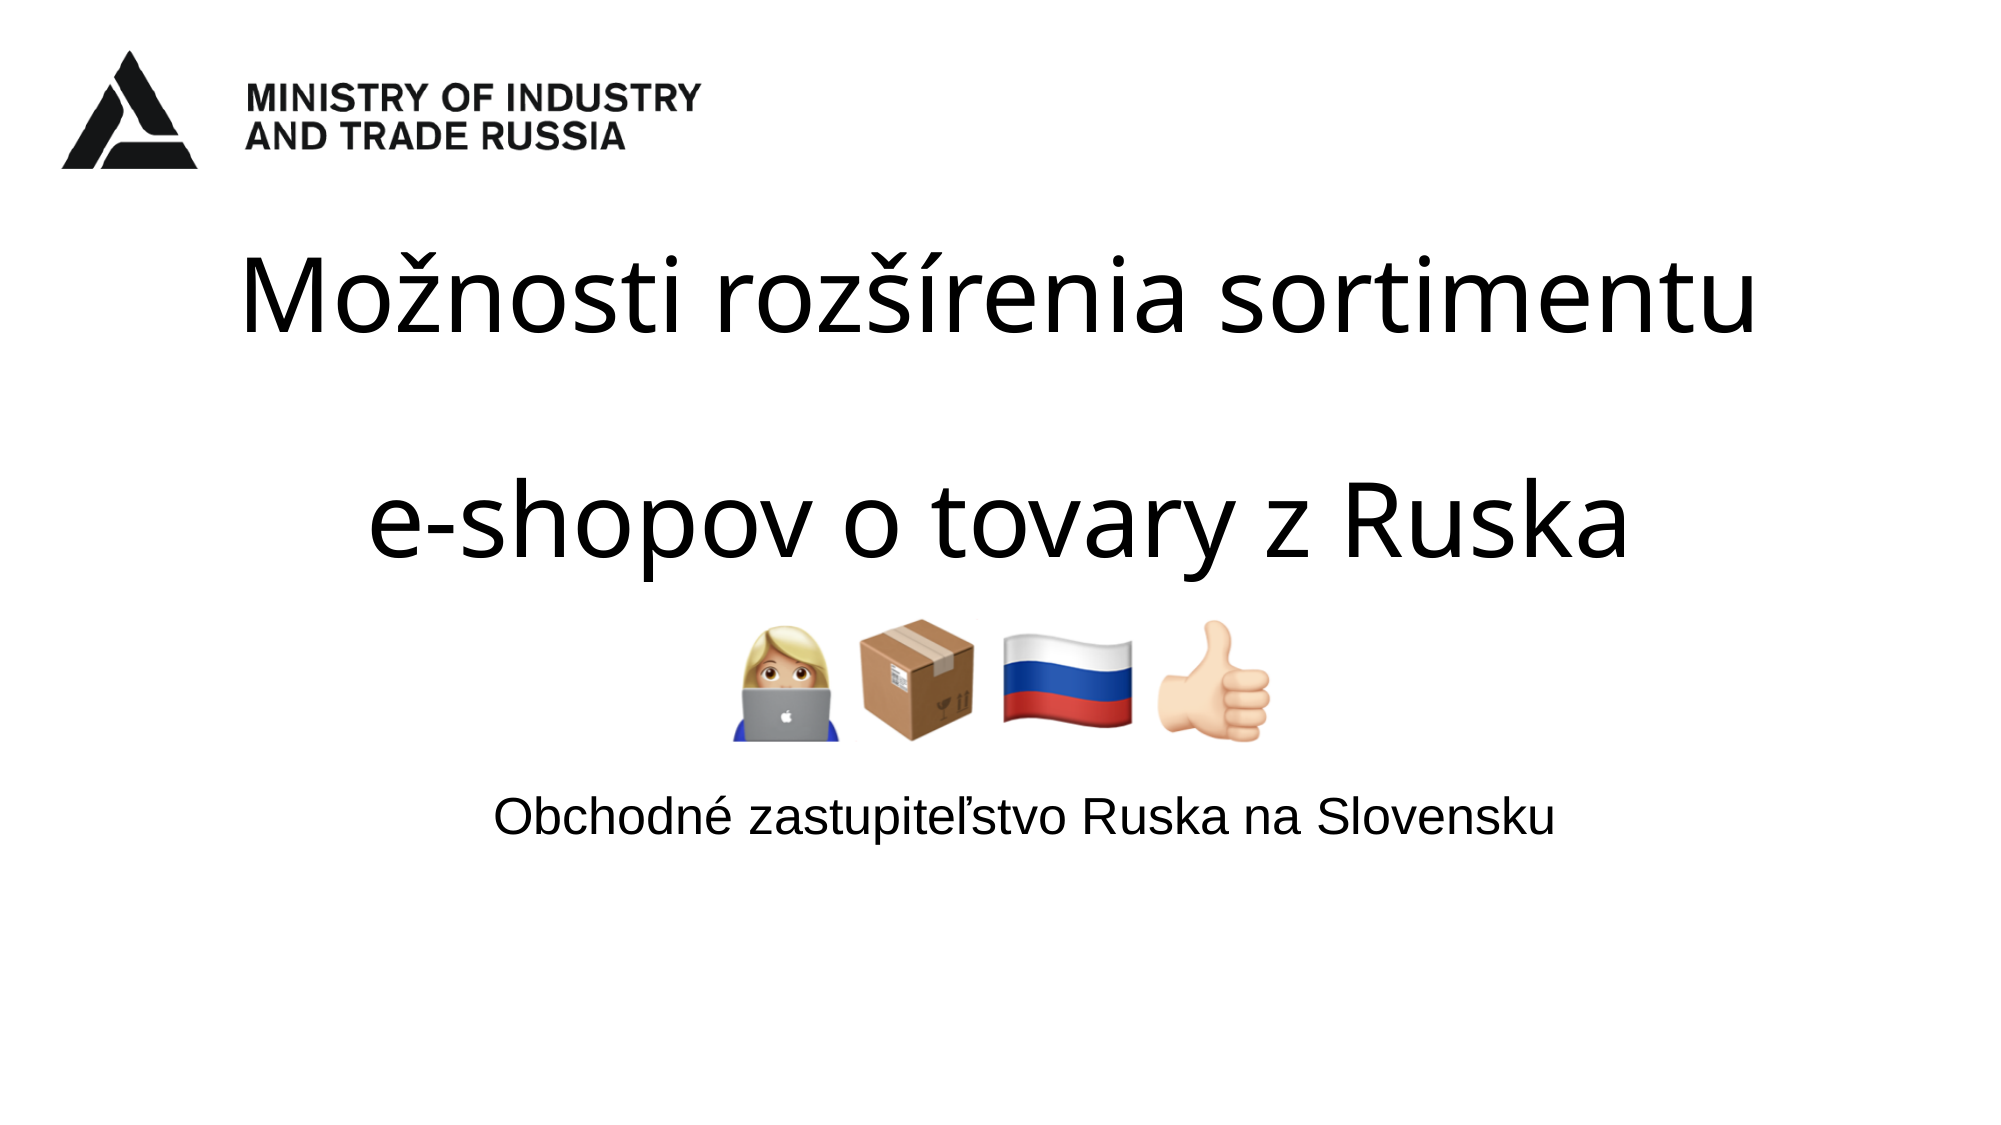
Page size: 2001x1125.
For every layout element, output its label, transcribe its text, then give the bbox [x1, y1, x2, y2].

title Možnosti rozšírenia sortimentu e-shopov o tovary z Ruska [212, 291, 1788, 588]
picture [51, 32, 713, 188]
picture [660, 600, 1340, 770]
text_box Obchodné zastupiteľstvo Ruska na Slovensku [274, 782, 1775, 918]
